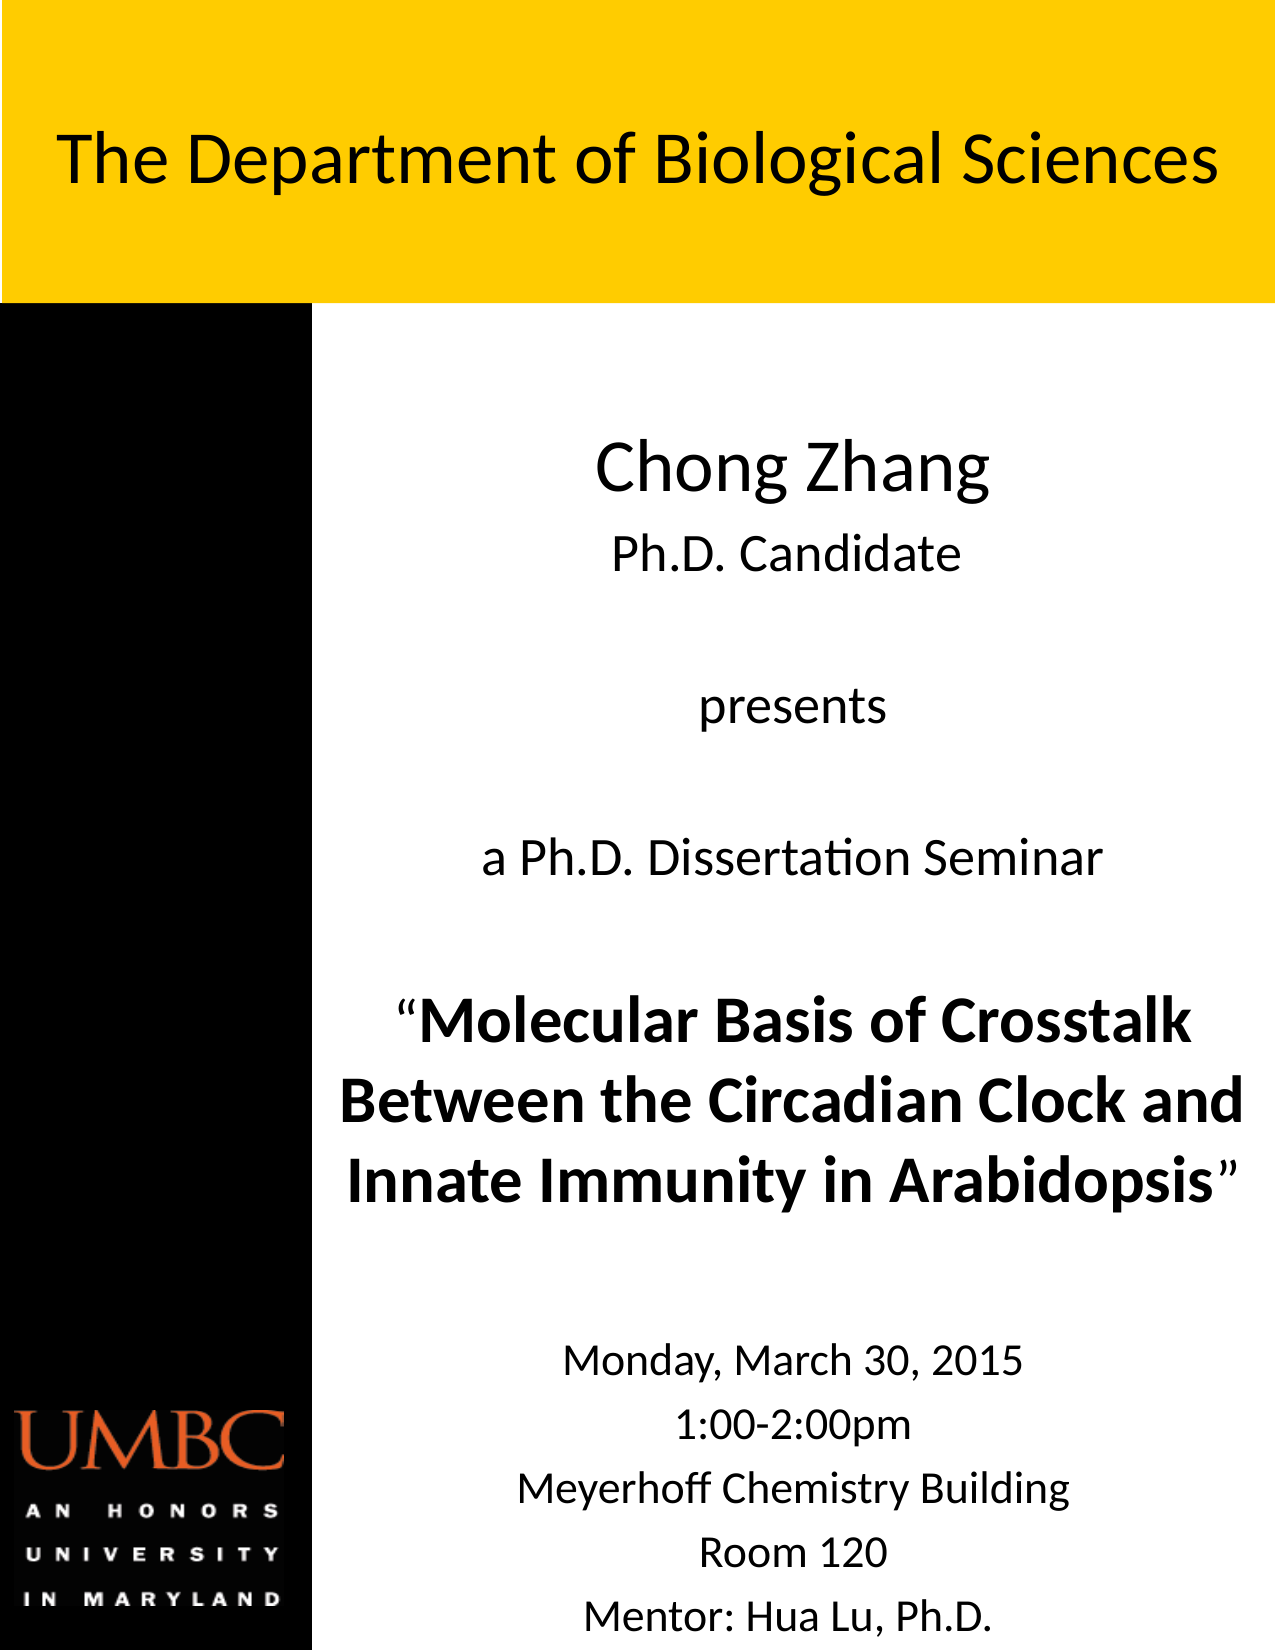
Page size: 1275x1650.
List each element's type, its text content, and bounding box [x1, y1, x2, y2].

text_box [0, 1078, 312, 1650]
subtitle Chong Zhang Ph.D. Candidate presents a Ph.D. Dissertation Seminar “Molecular Basis of Crosstalk Between the Circadian Clock and Innate Immunity in Arabidopsis” Monday, March 30, 2015 1:00-2:00pm Meyerhoff Chemistry Building Room 120 Mentor: Hua Lu, Ph.D. [316, 1079, 1275, 1650]
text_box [1, 0, 1275, 1072]
